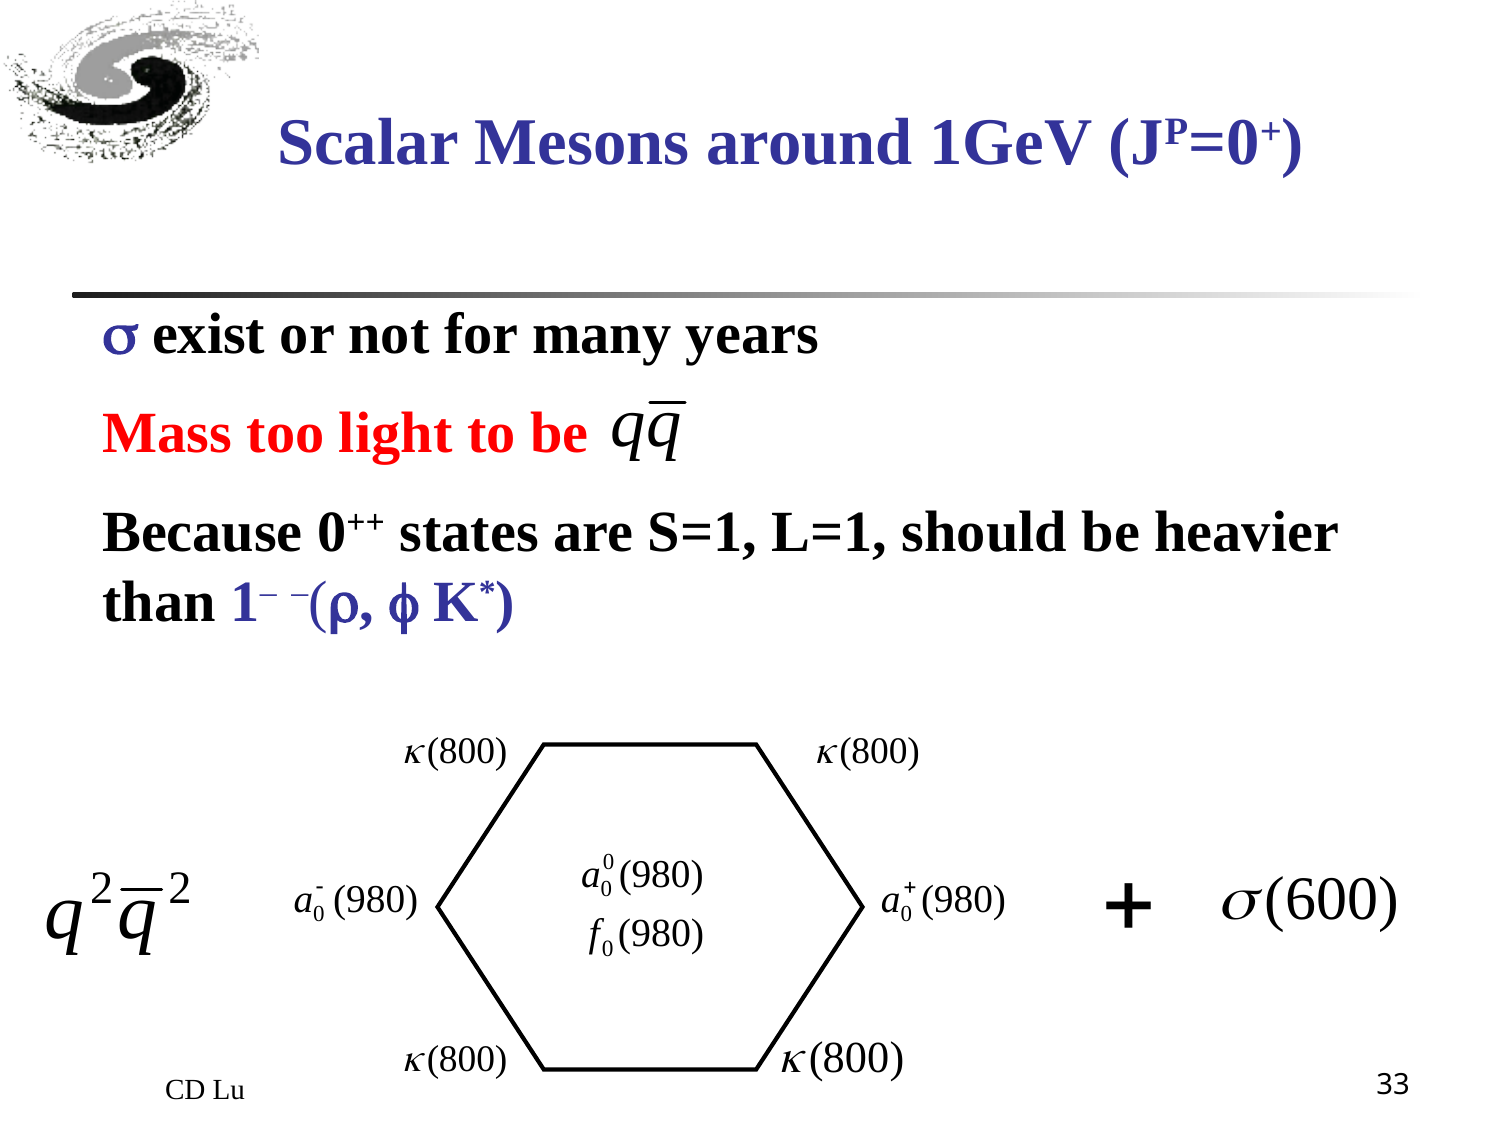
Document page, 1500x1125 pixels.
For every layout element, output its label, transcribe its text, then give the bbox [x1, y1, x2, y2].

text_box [287, 729, 1013, 1092]
slide_number 33 [1112, 1037, 1426, 1113]
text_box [1087, 862, 1175, 950]
text_box  exist or not for many years Mass too light to be Because 0++ states are S=1, L=1, should be heavier than 1– –(,  K*) [87, 287, 1388, 641]
picture [0, 0, 259, 175]
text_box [599, 387, 701, 476]
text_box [32, 852, 206, 973]
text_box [1212, 862, 1410, 946]
text_box Scalar Mesons around 1GeV (JP=0+) [262, 75, 1325, 200]
slide_number CD Lu [149, 1037, 463, 1113]
